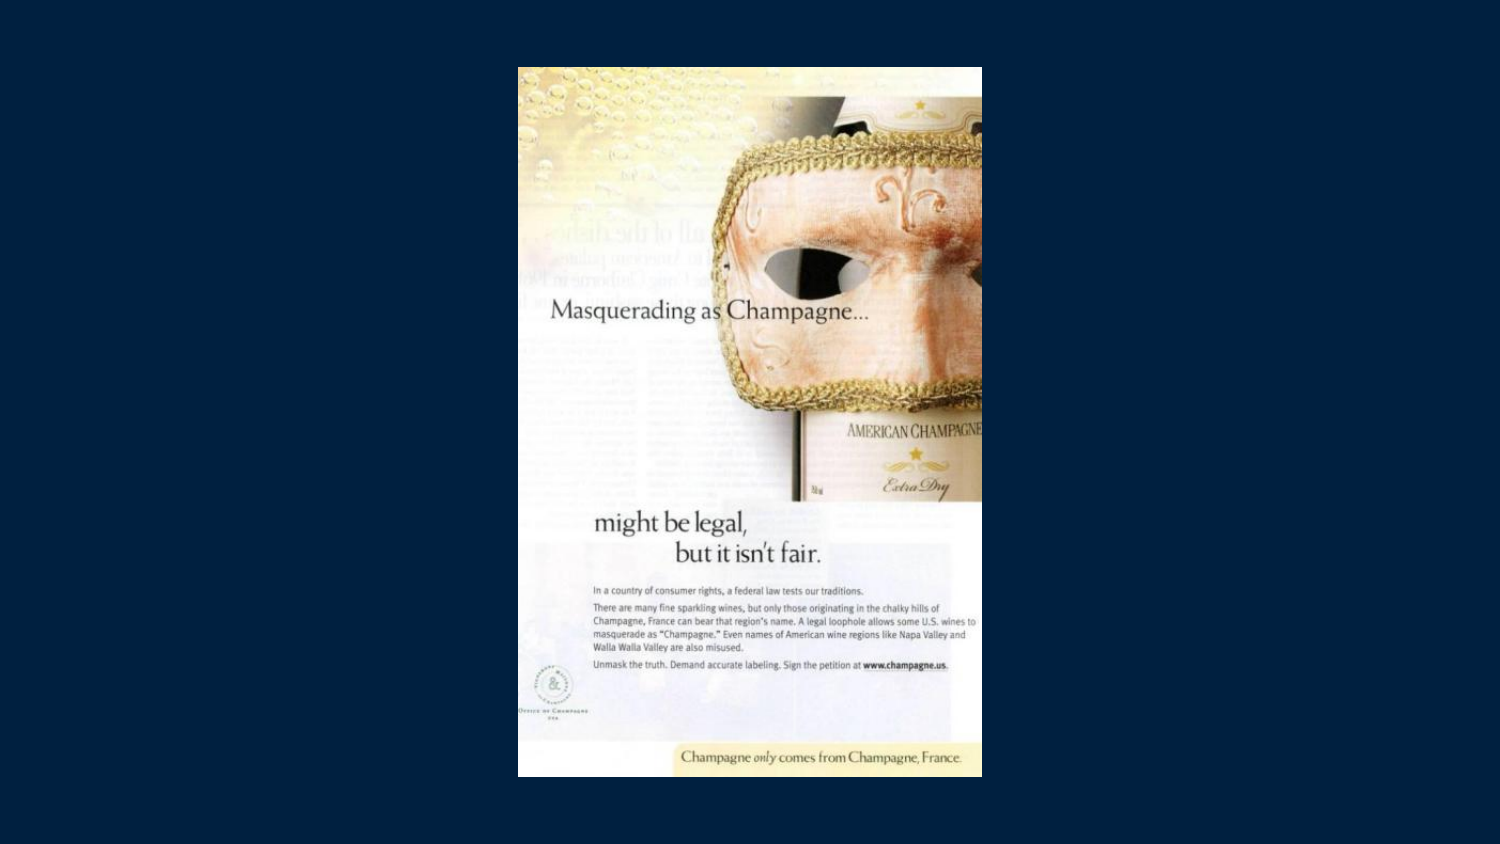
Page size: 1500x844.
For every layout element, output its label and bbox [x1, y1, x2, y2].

picture [518, 67, 982, 777]
